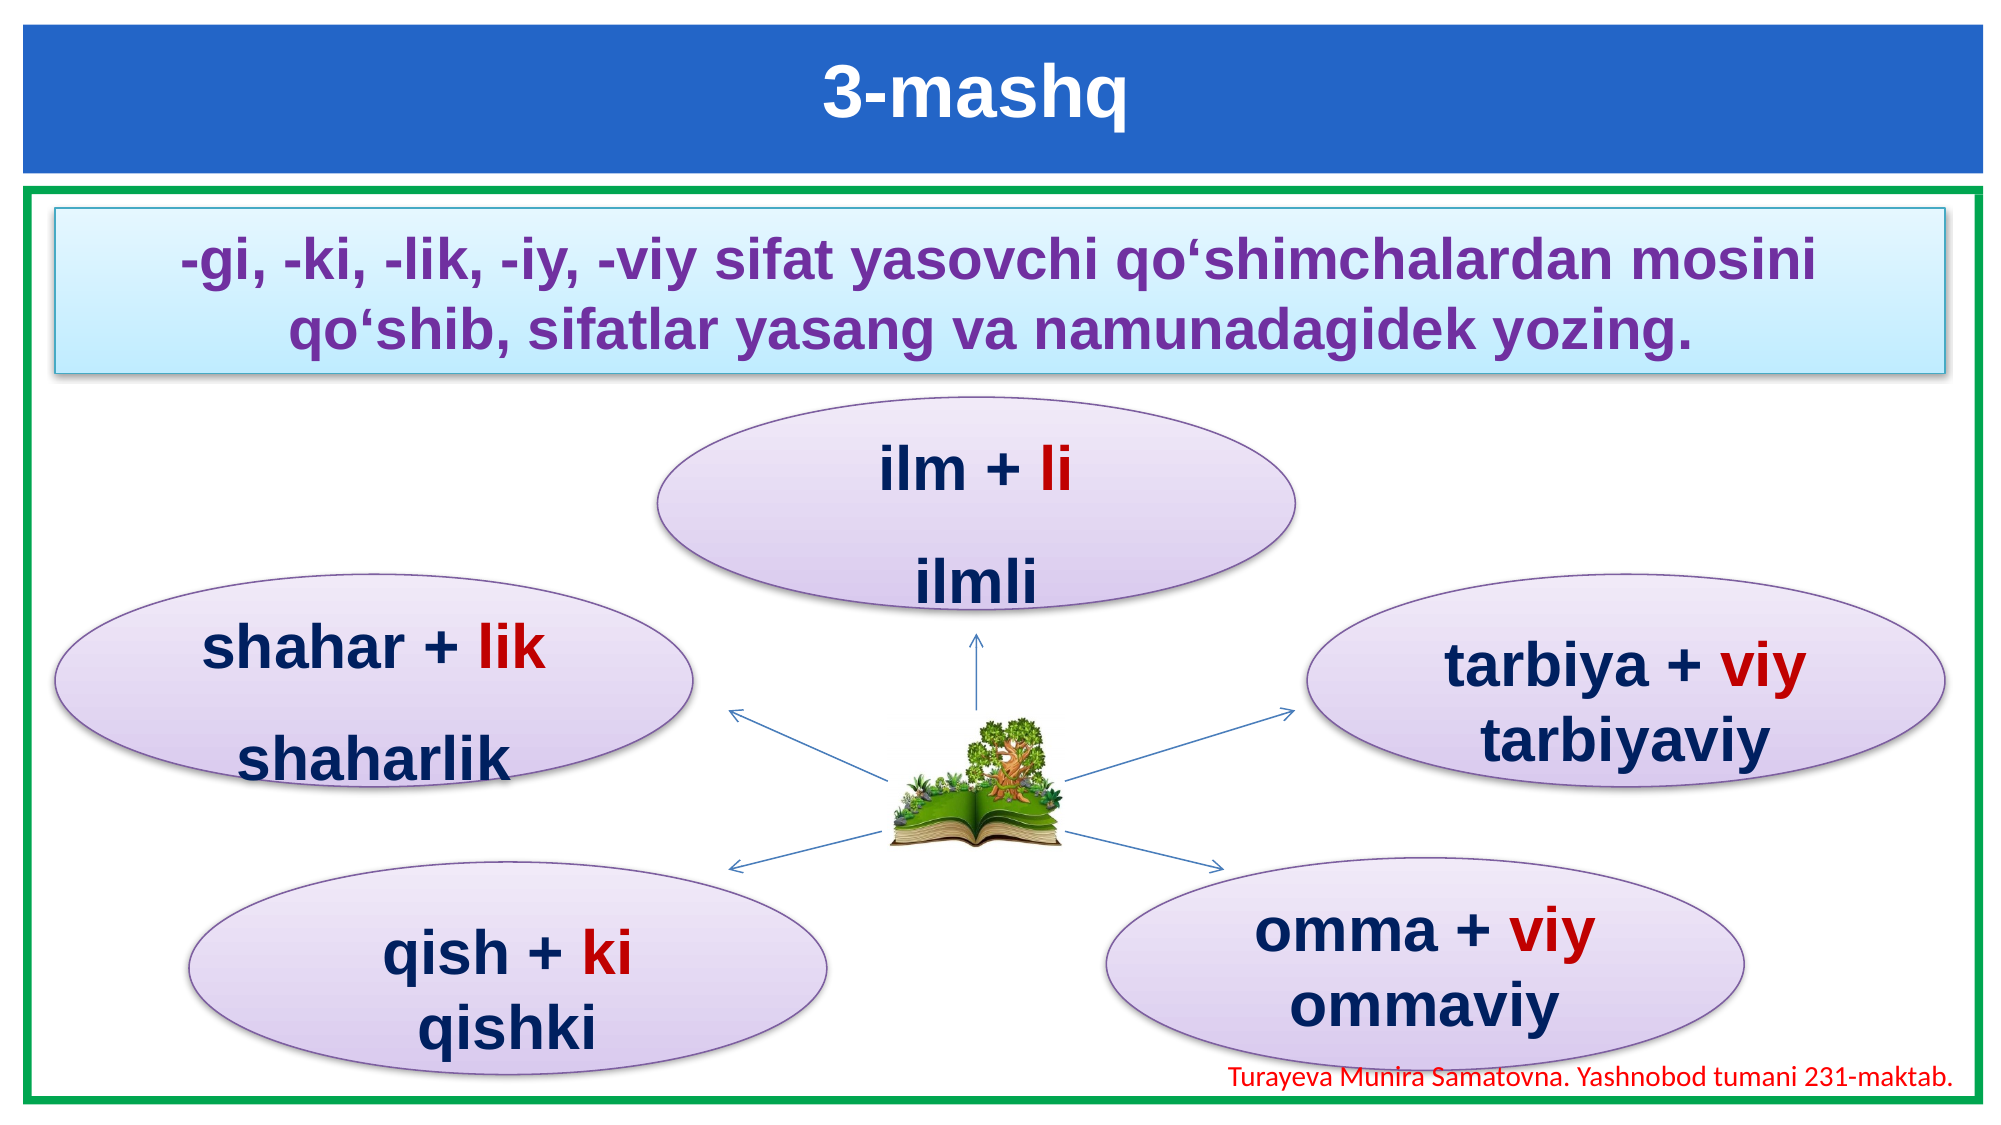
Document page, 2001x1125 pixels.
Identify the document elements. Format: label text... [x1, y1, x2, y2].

text_box ilm + li ilmli [656, 396, 1297, 611]
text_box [1064, 710, 1296, 782]
text_box omma + viy ommaviy [1105, 857, 1745, 1056]
text_box qish + ki qishki [188, 861, 828, 1076]
footer Turayeva Munira Samatovna. Yashnobod tumani 231-maktab. [1200, 1056, 1982, 1093]
text_box tarbiya + viy tarbiyaviy [1306, 573, 1946, 788]
text_box 3-mashq [100, 41, 1853, 151]
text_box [1064, 831, 1225, 870]
text_box shahar + lik shaharlik [54, 573, 694, 788]
picture [887, 710, 1066, 853]
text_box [728, 831, 883, 870]
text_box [728, 710, 888, 782]
text_box -gi, -ki, -lik, -iy, -viy sifat yasovchi qo‘shimchalardan mosini qo‘shib, sifatlar yasang va namunadagidek yozing. [54, 207, 1946, 374]
